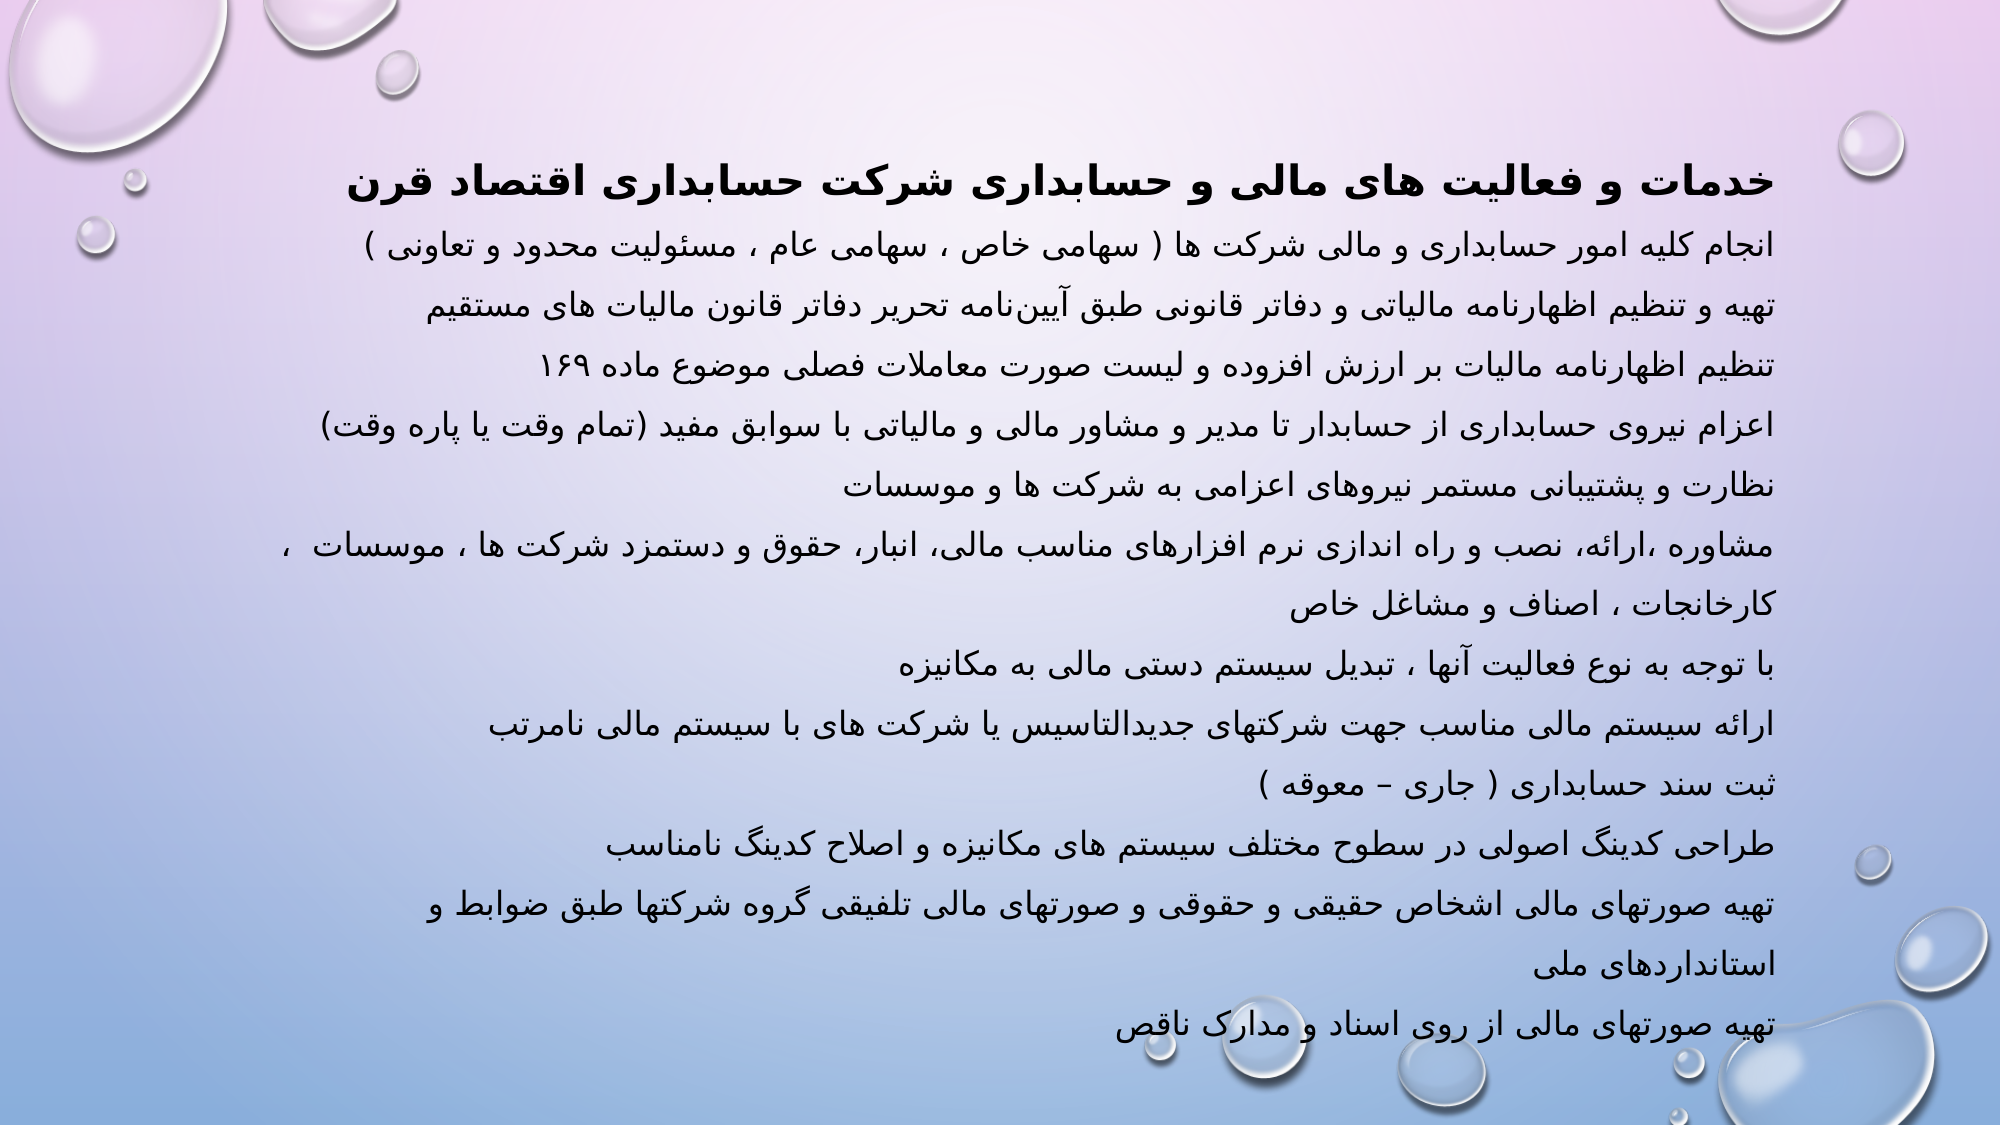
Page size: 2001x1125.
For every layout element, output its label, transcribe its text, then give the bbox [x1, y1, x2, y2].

title خدمات و فعالیت های مالی و حسابداری شرکت حسابداری اقتصاد قرن انجام کلیه امور حسابداری و مالی شرکت ها ( سهامی خاص ، سهامی عام ، مسئولیت محدود و تعاونی ) تهیه و تنظیم اظهارنامه مالیاتی و دفاتر قانونی طبق آیین‌‌نامه تحریر دفاتر قانون مالیات های مستقیم تنظیم اظهارنامه مالیات بر ارزش افزوده و لیست صورت معاملات فصلی موضوع ماده ۱۶۹ اعزام نیروی حسابداری از حسابدار تا مدیر و مشاور مالی و مالیاتی با سوابق مفید (تمام وقت یا پاره وقت) نظارت و پشتیبانی مستمر نیروهای اعزامی به شرکت ها و موسسات مشاوره ،ارائه، نصب و راه اندازی نرم افزارهای مناسب مالی، انبار، حقوق و دستمزد شرکت ها ، موسسات ، کارخانجات ، اصناف و مشاغل خاص با توجه به نوع فعالیت آنها ، تبدیل سیستم دستی مالی به مکانیزه ارائه سیستم مالی مناسب جهت شرکتهای جدیدالتاسیس یا شرکت های با سیستم مالی نامرتب ثبت سند حسابداری ( جاری – معوقه ) طراحی کدینگ اصولی در سطوح مختلف سیستم های مکانیزه و اصلاح کدینگ نامناسب تهیه صورتهای مالی اشخاص حقیقی و حقوقی و صورتهای مالی تلفیقی گروه شرکتها طبق ضوابط و استانداردهای ملی تهیه صورتهای مالی از روی اسناد و مدارک ناقص [249, 163, 1793, 1007]
picture [0, 0, 2000, 1125]
